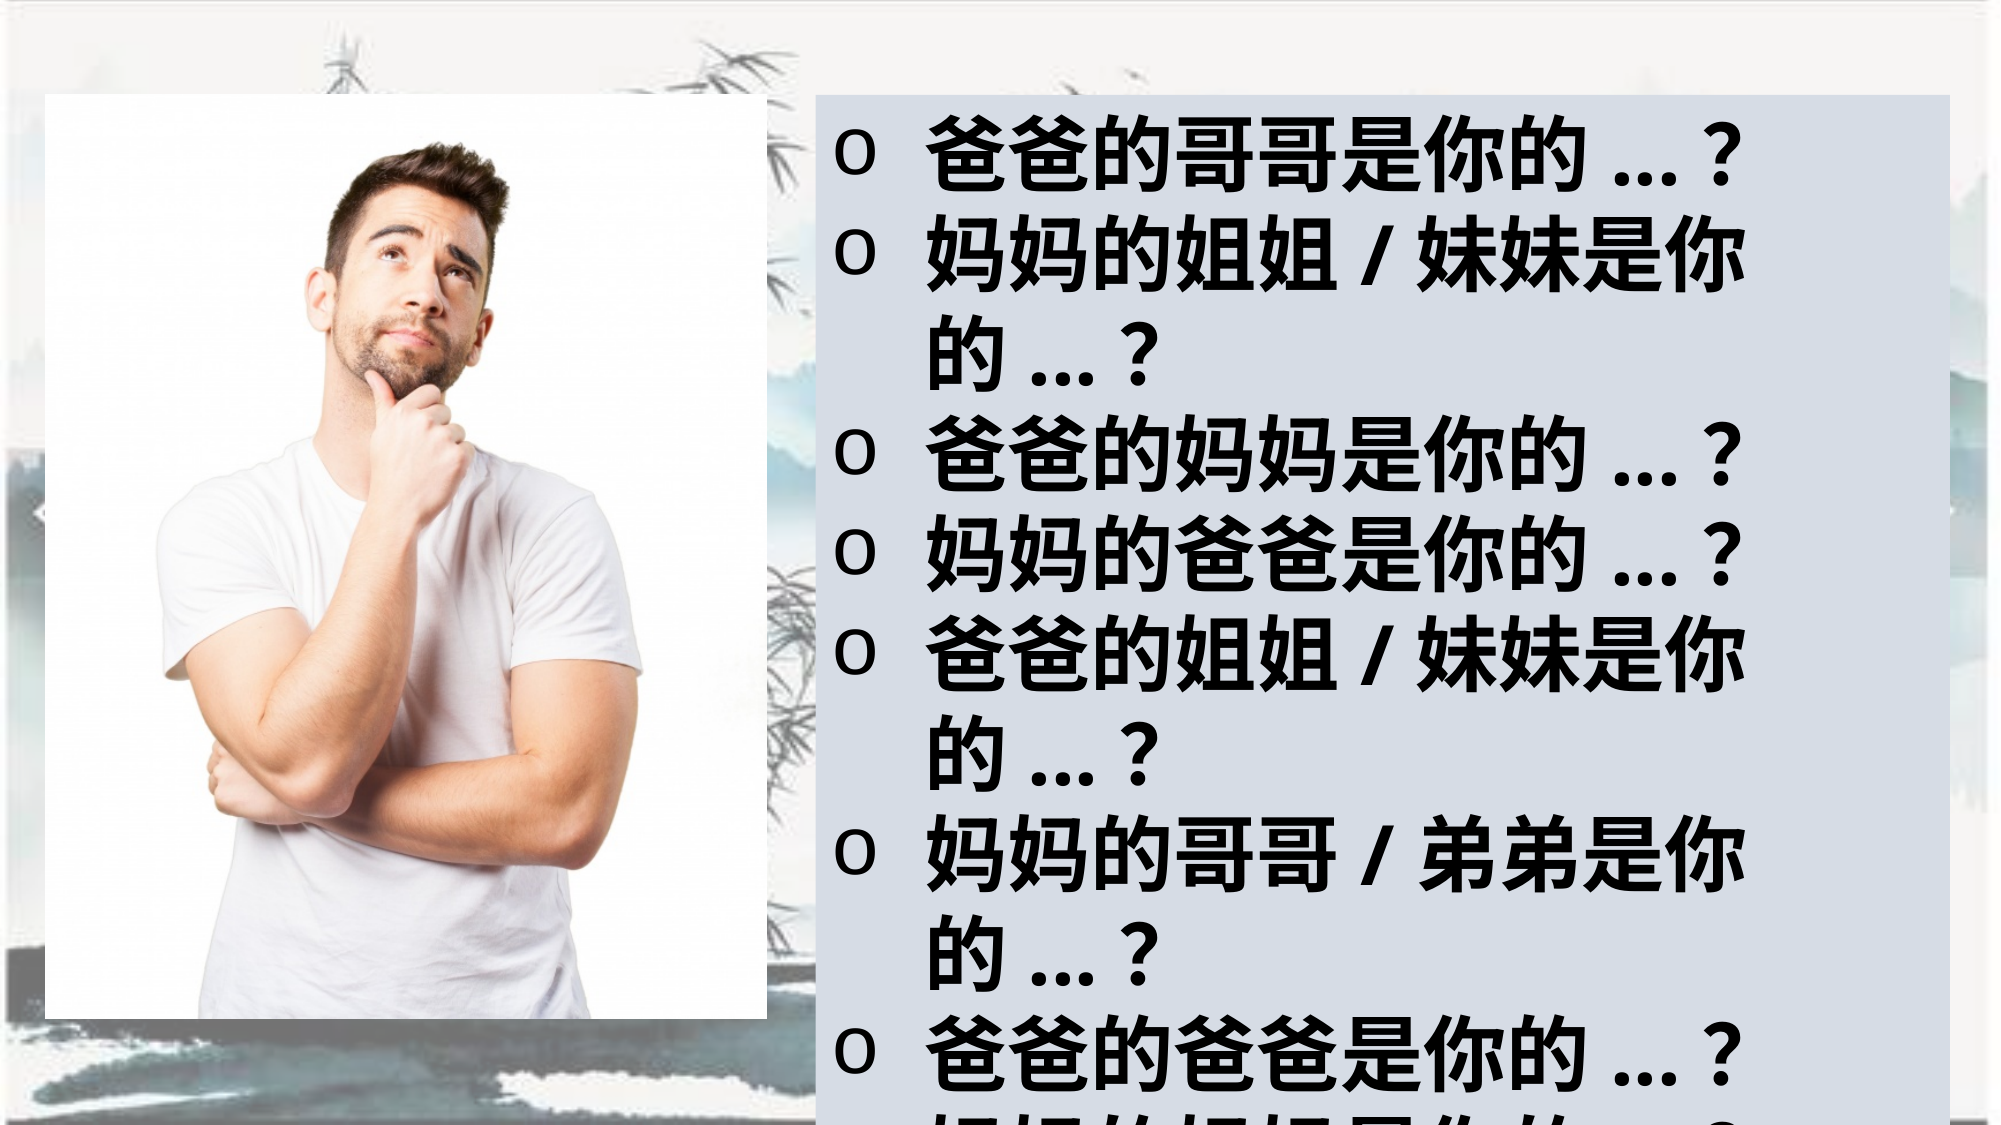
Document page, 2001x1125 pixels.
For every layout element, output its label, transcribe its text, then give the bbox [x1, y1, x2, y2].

picture [45, 94, 767, 1019]
text_box 爸爸的哥哥是你的...？ 妈妈的姐姐/妹妹是你的...？ 爸爸的妈妈是你的...？ 妈妈的爸爸是你的...？ 爸爸的姐姐/妹妹是你的...？ 妈妈的哥哥/弟弟是你的...？ 爸爸的爸爸是你的...？ 妈妈的妈妈是你的...？ 爸爸的弟弟是你的...？ [815, 94, 1950, 1125]
